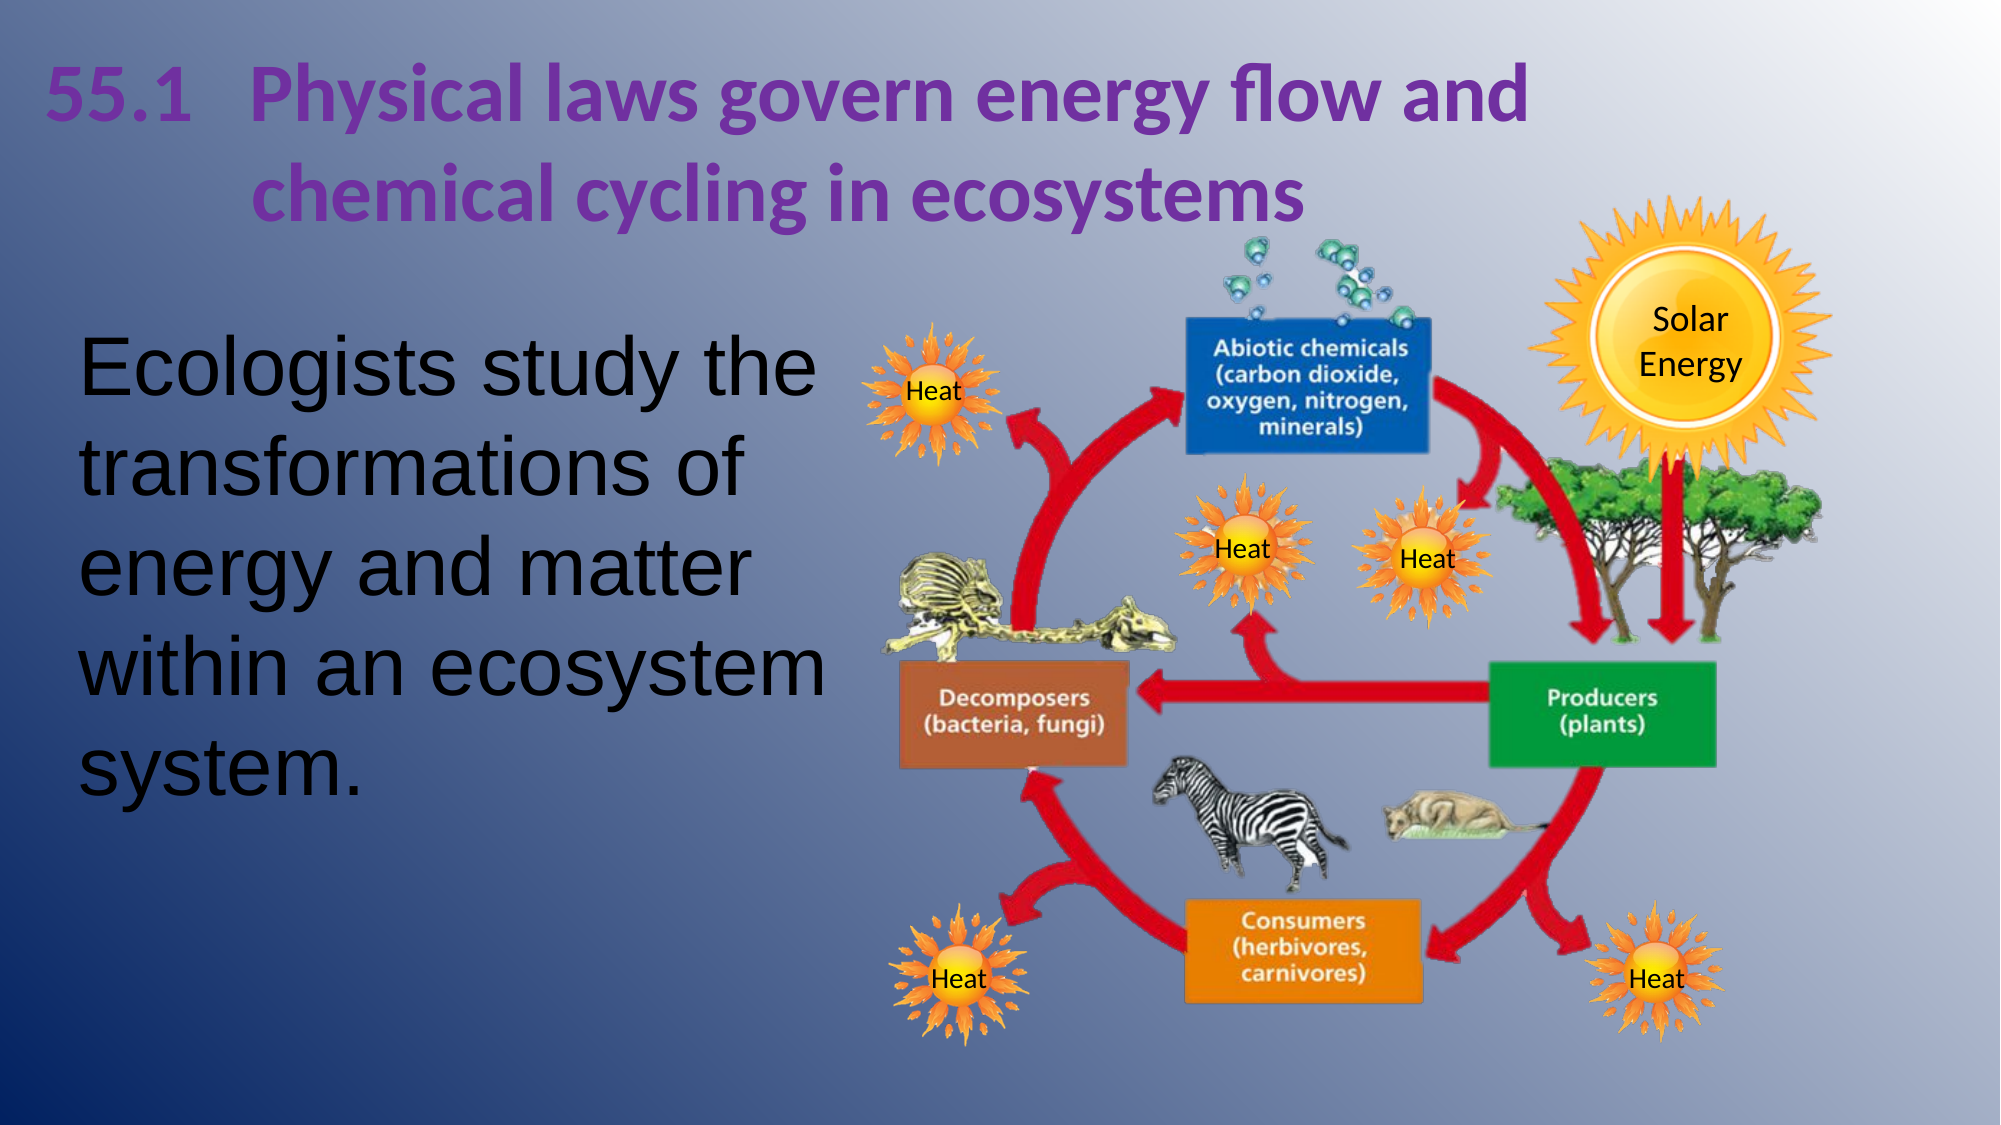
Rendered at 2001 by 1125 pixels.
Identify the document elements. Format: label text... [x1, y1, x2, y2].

text_box 55.1 Physical laws govern energy flow and chemical cycling in ecosystems [29, 30, 1801, 246]
text_box Ecologists study the transformations of energy and matter within an ecosystem system. [50, 305, 661, 926]
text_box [661, 49, 2000, 1056]
